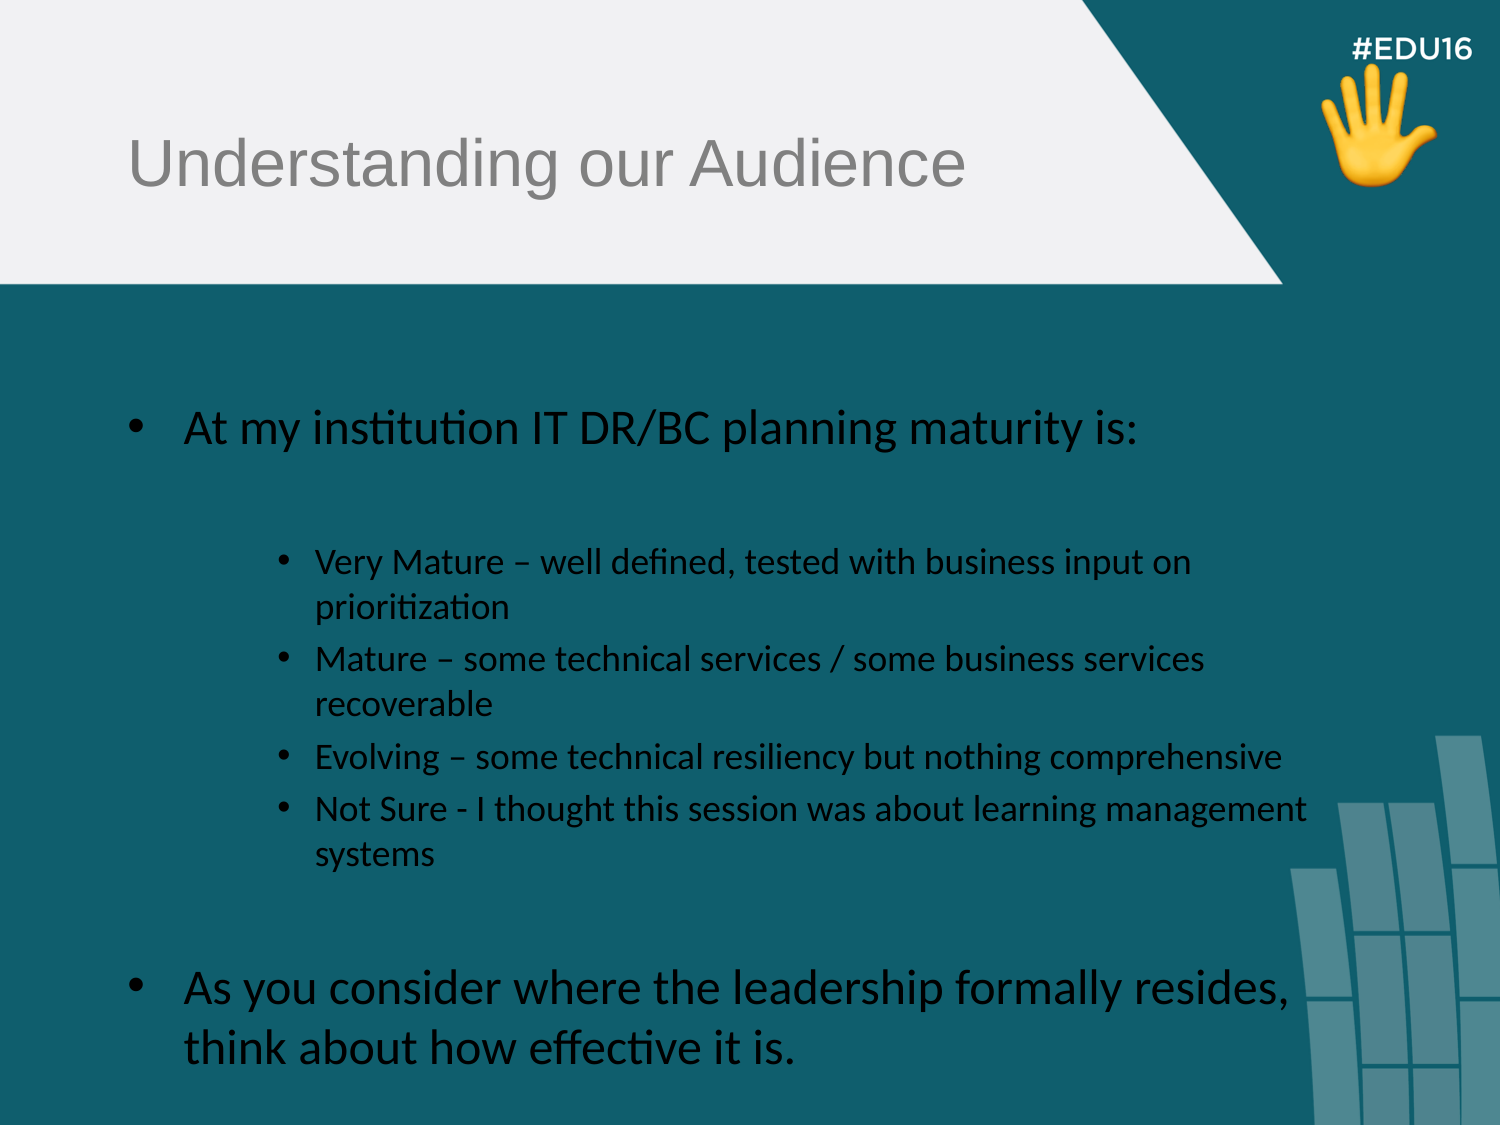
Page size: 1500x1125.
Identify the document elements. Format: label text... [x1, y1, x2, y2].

picture [0, 0, 1500, 1125]
title Understanding our Audience [112, 112, 1338, 363]
list At my institution IT DR/BC planning maturity is: Very Mature – well defined, tested with business input on prioritization Mature – some technical services / some business services recoverable Evolving – some technical resiliency but nothing comprehensive Not Sure - I thought this session was about learning management systems As you consider where the leadership formally resides, think about how effective it is. [112, 387, 1338, 1000]
